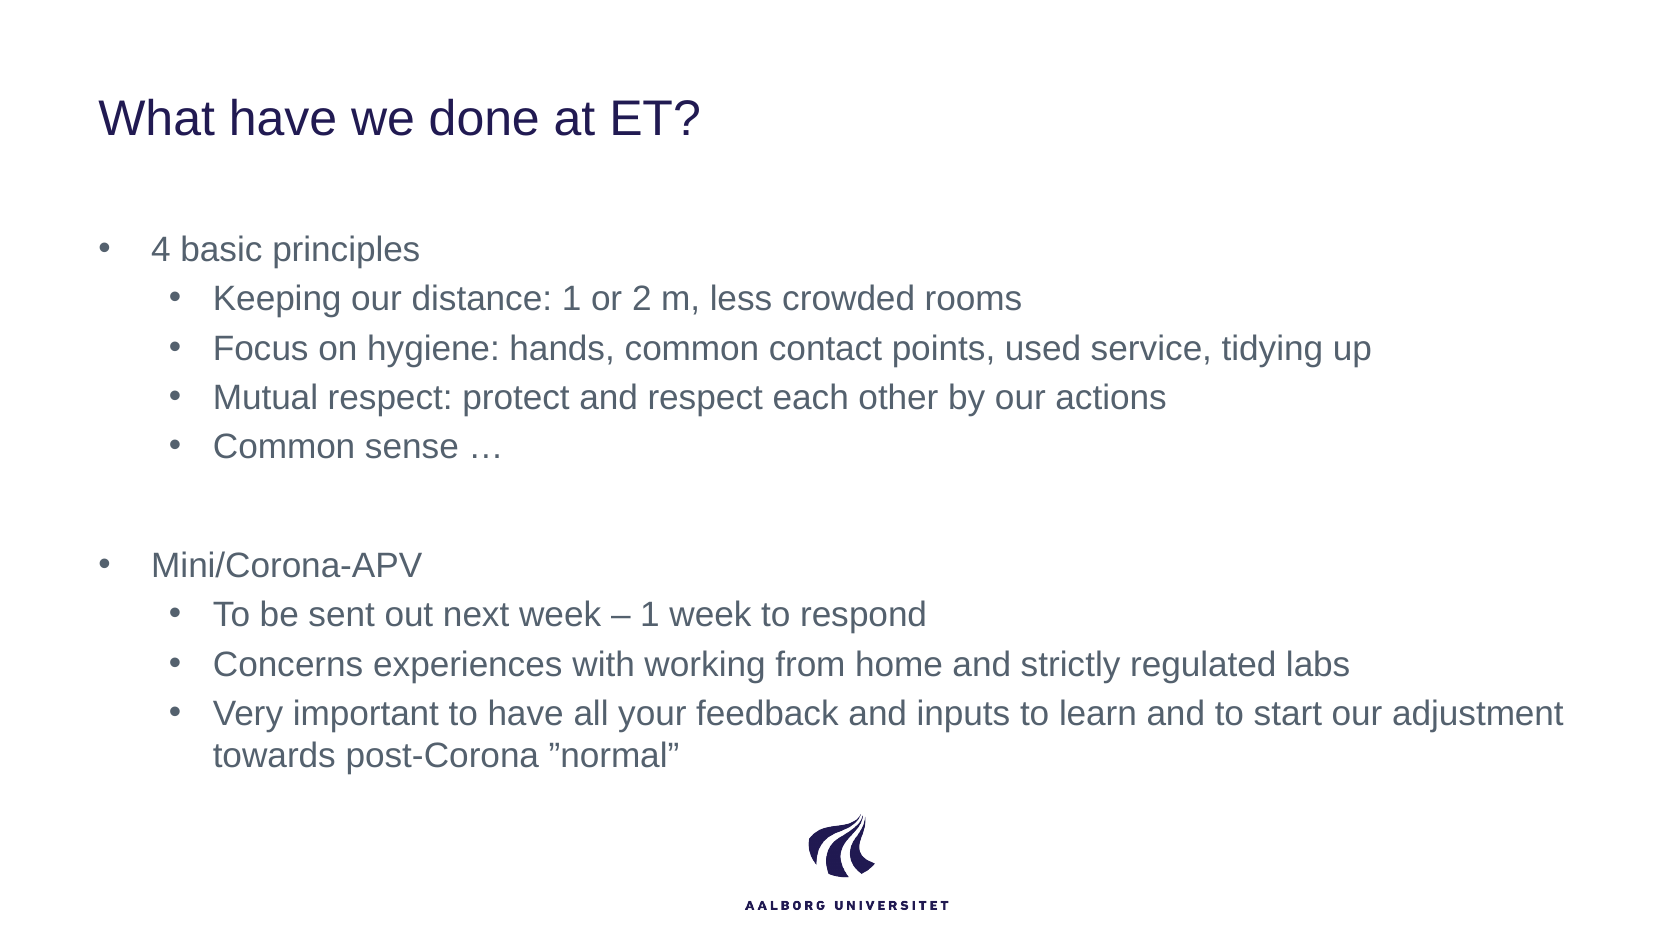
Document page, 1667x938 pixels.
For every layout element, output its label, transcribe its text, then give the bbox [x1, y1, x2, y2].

picture [728, 799, 965, 925]
list 4 basic principles Keeping our distance: 1 or 2 m, less crowded rooms Focus on hygiene: hands, common contact points, used service, tidying up Mutual respect: protect and respect each other by our actions Common sense … Mini/Corona-APV To be sent out next week – 1 week to respond Concerns experiences with working from home and strictly regulated labs Very important to have all your feedback and inputs to learn and to start our adjustment towards post-Corona ”normal” [83, 218, 1584, 788]
title What have we done at ET? [83, 37, 1584, 194]
